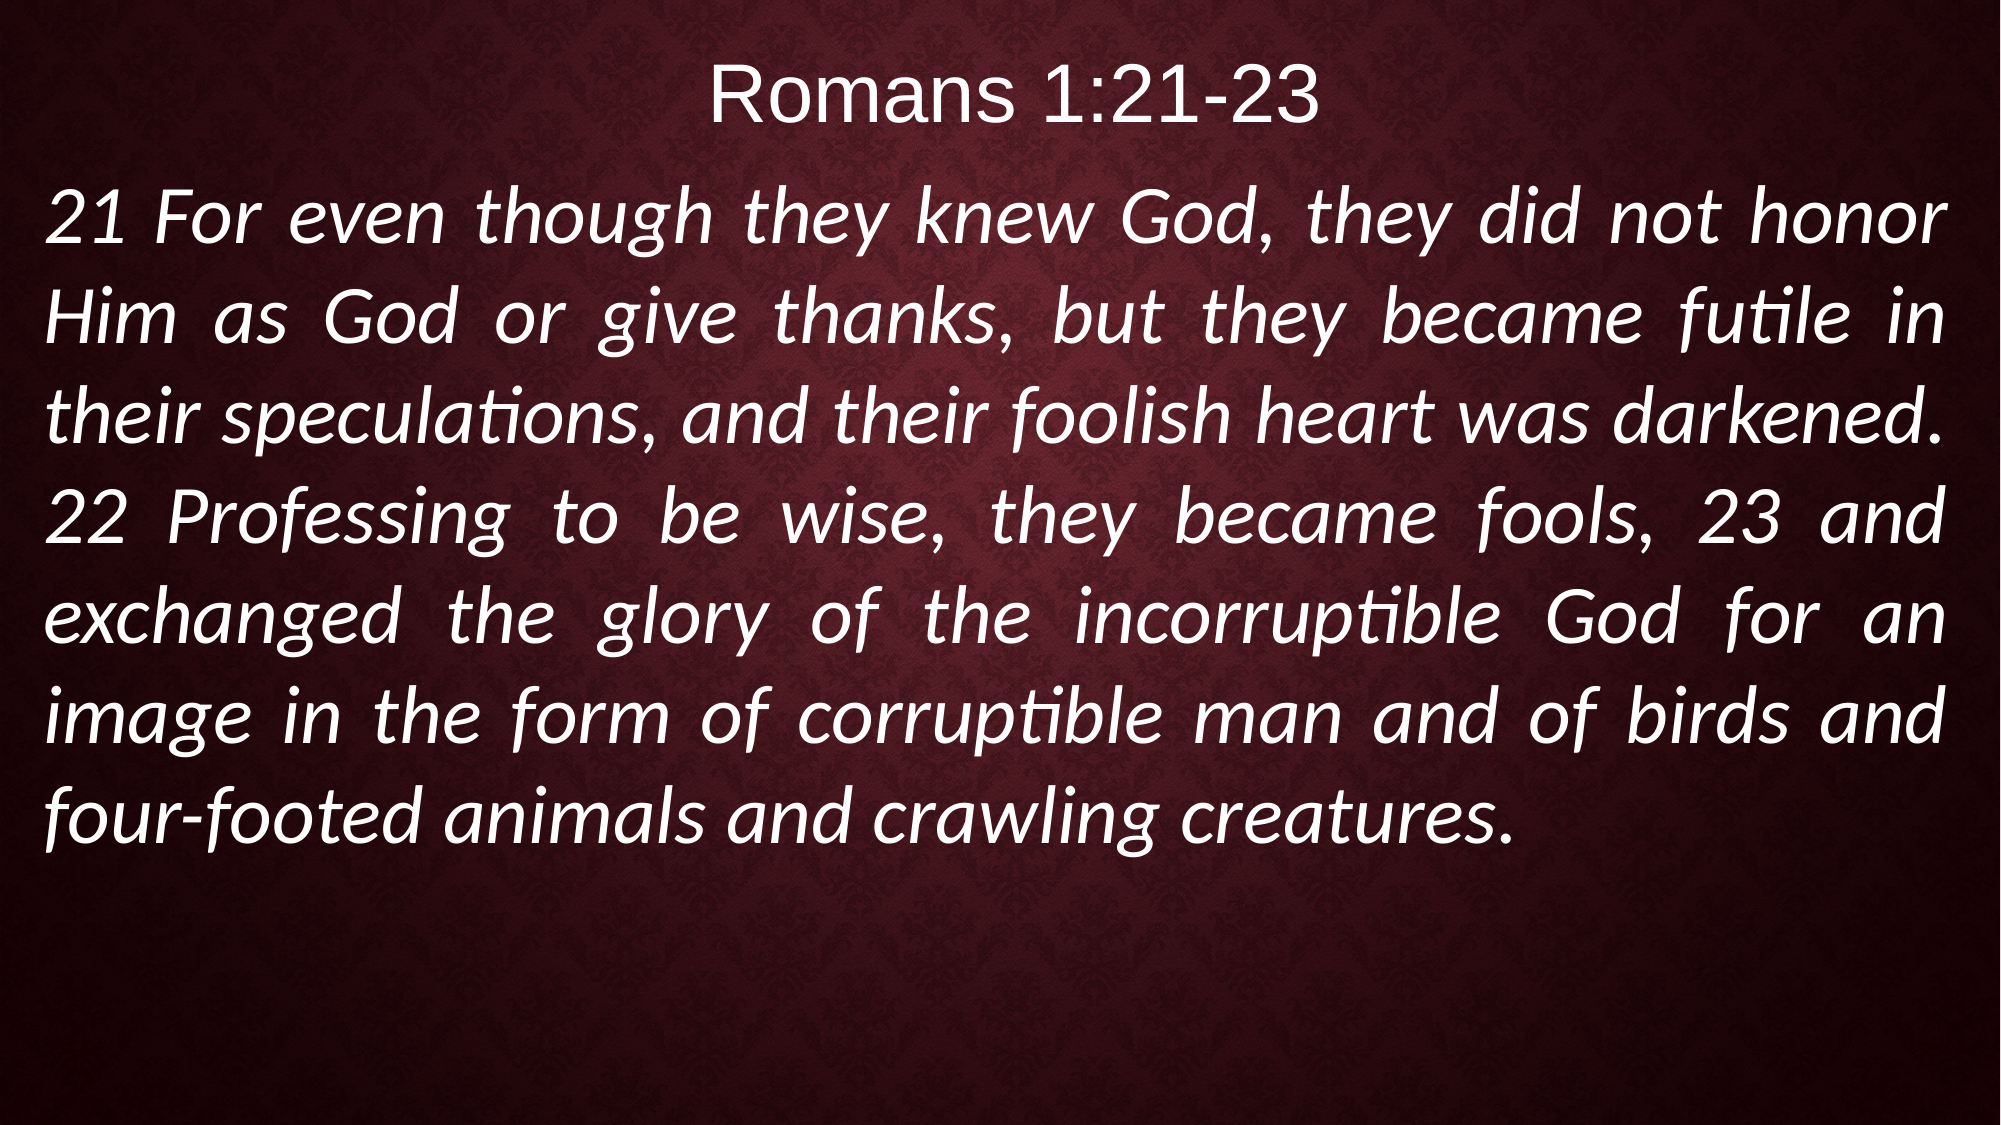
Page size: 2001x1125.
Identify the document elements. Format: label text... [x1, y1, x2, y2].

text_box Romans 1:21-23 [55, 31, 1974, 146]
text_box 21 For even though they knew God, they did not honor Him as God or give thanks, but they became futile in their speculations, and their foolish heart was darkened. 22 Professing to be wise, they became fools, 23 and exchanged the glory of the incorruptible God for an image in the form of corruptible man and of birds and four-footed animals and crawling creatures. [28, 152, 1965, 868]
